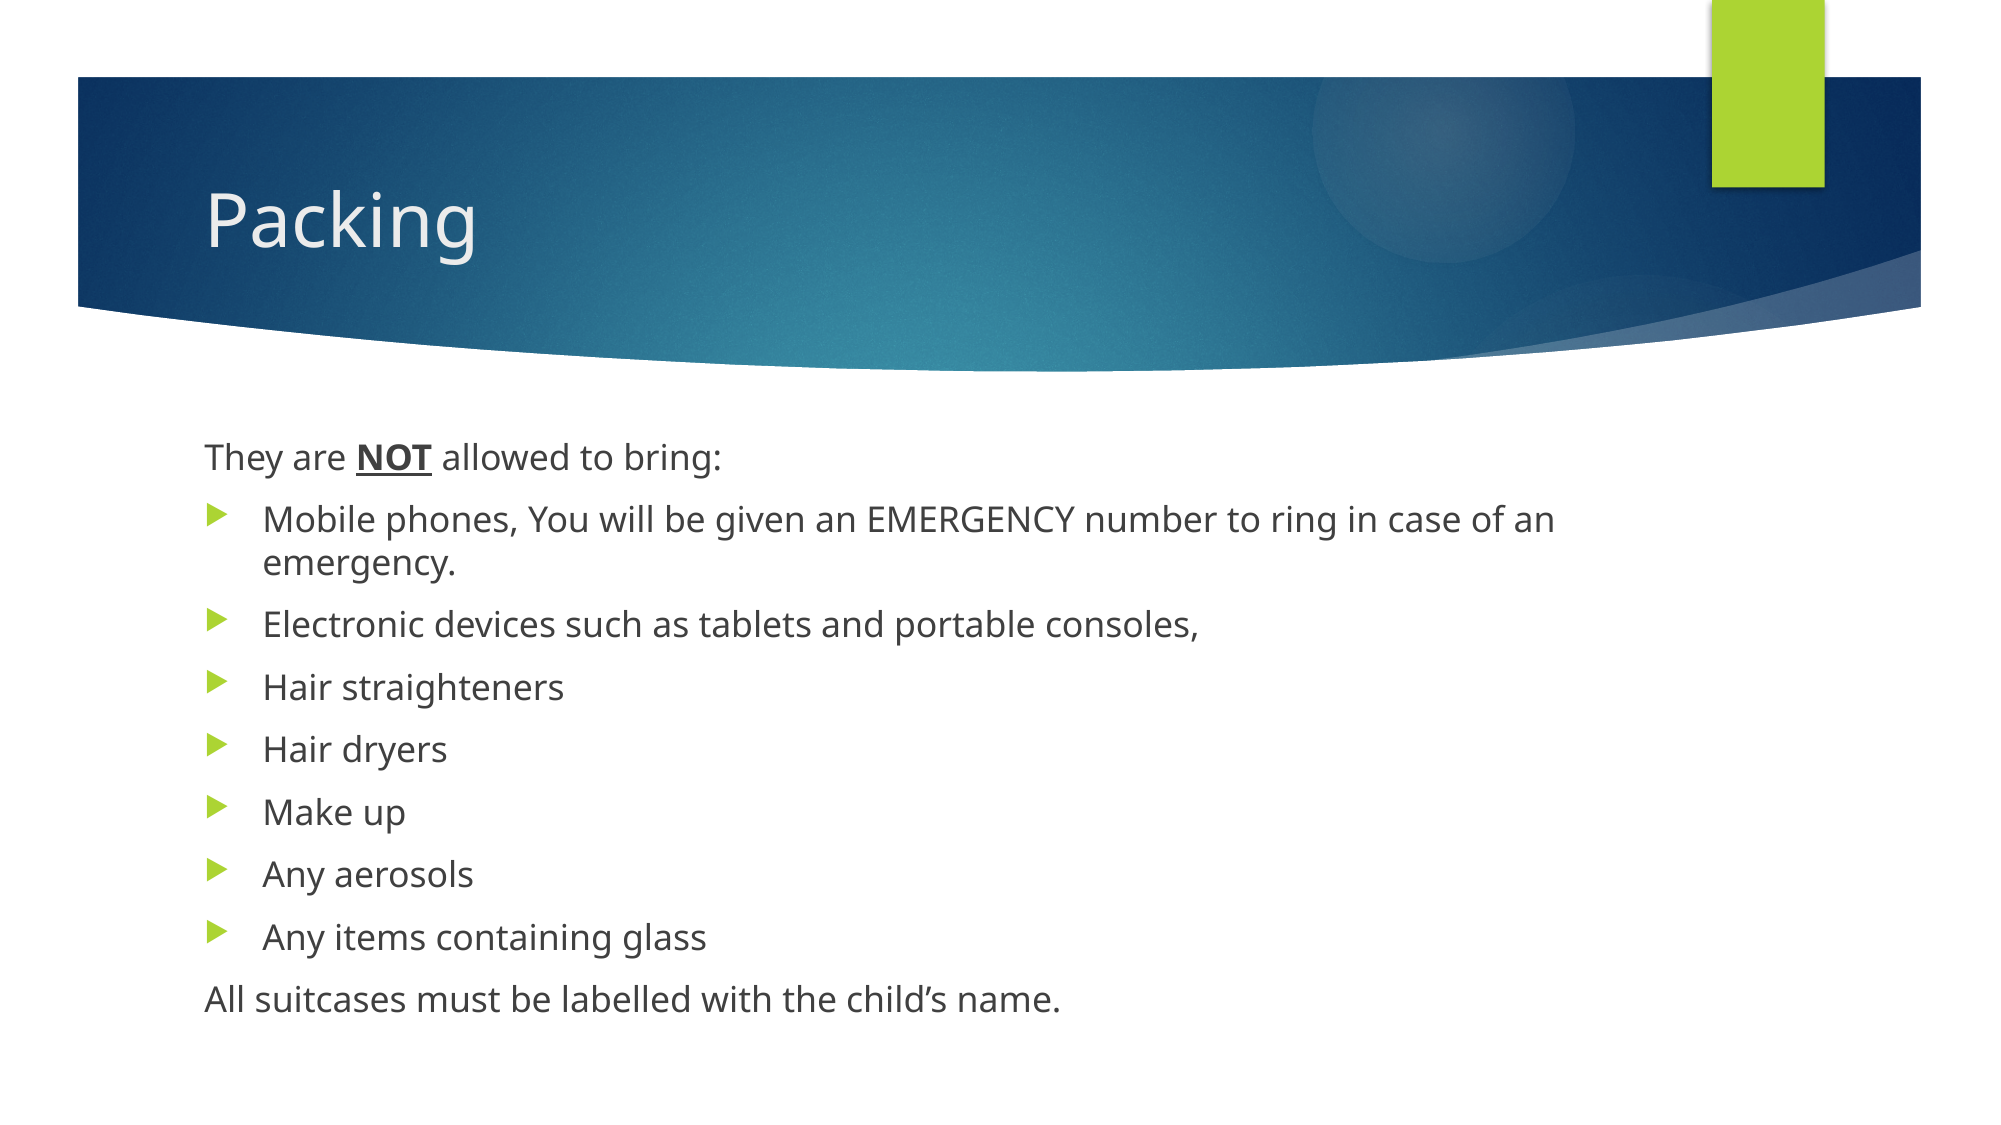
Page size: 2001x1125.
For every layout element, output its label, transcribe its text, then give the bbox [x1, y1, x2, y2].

list They are NOT allowed to bring: Mobile phones, You will be given an EMERGENCY number to ring in case of an emergency. Electronic devices such as tablets and portable consoles, Hair straighteners Hair dryers Make up Any aerosols Any items containing glass All suitcases must be labelled with the child’s name. [189, 427, 1627, 1031]
title Packing [189, 159, 1627, 276]
